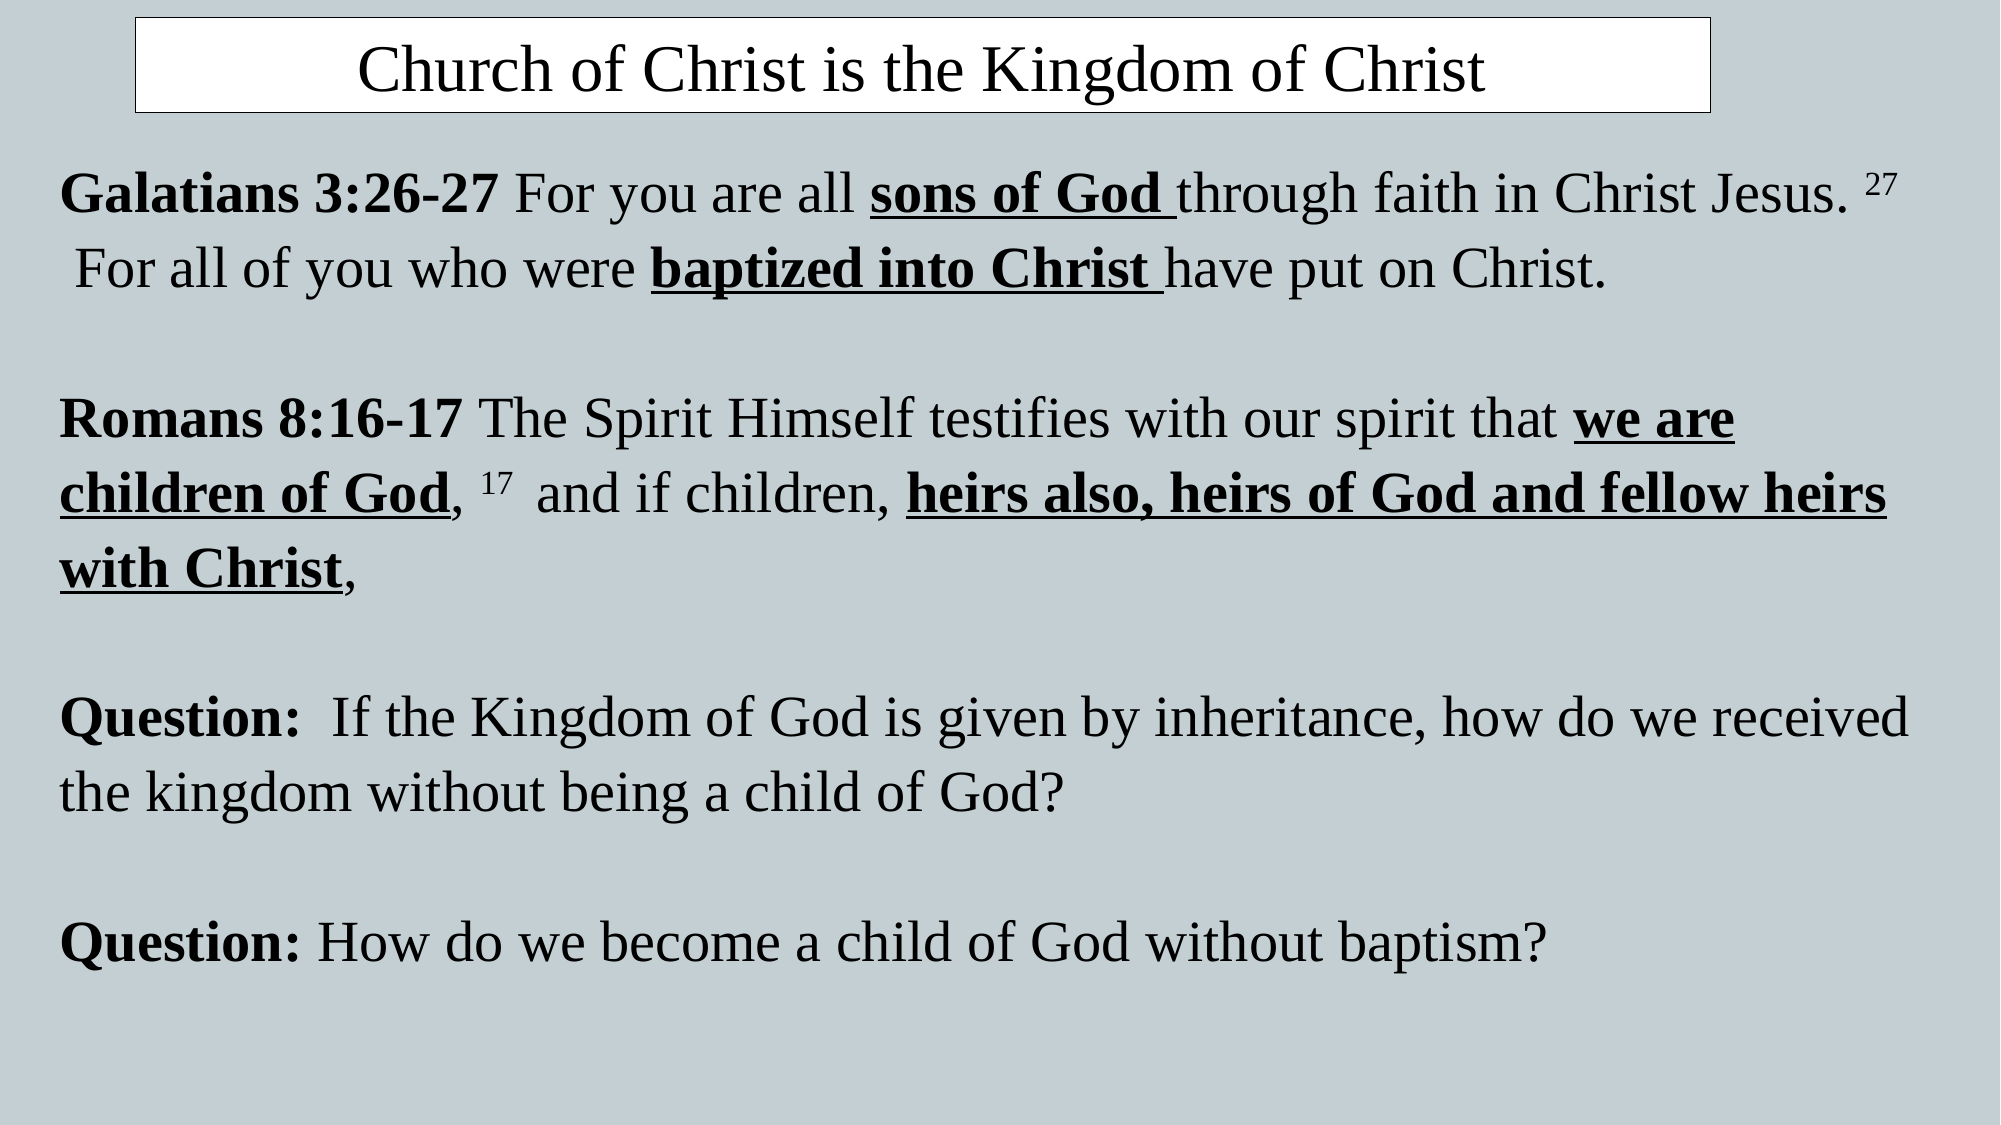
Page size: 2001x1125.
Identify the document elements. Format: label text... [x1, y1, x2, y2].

text_box Church of Christ is the Kingdom of Christ [135, 17, 1711, 113]
text_box Galatians 3:26-27 For you are all sons of God through faith in Christ Jesus. 27 For all of you who were baptized into Christ have put on Christ. Romans 8:16-17 The Spirit Himself testifies with our spirit that we are children of God, 17 and if children, heirs also, heirs of God and fellow heirs with Christ, Question: If the Kingdom of God is given by inheritance, how do we received the kingdom without being a child of God? Question: How do we become a child of God without baptism? [44, 142, 1956, 1041]
